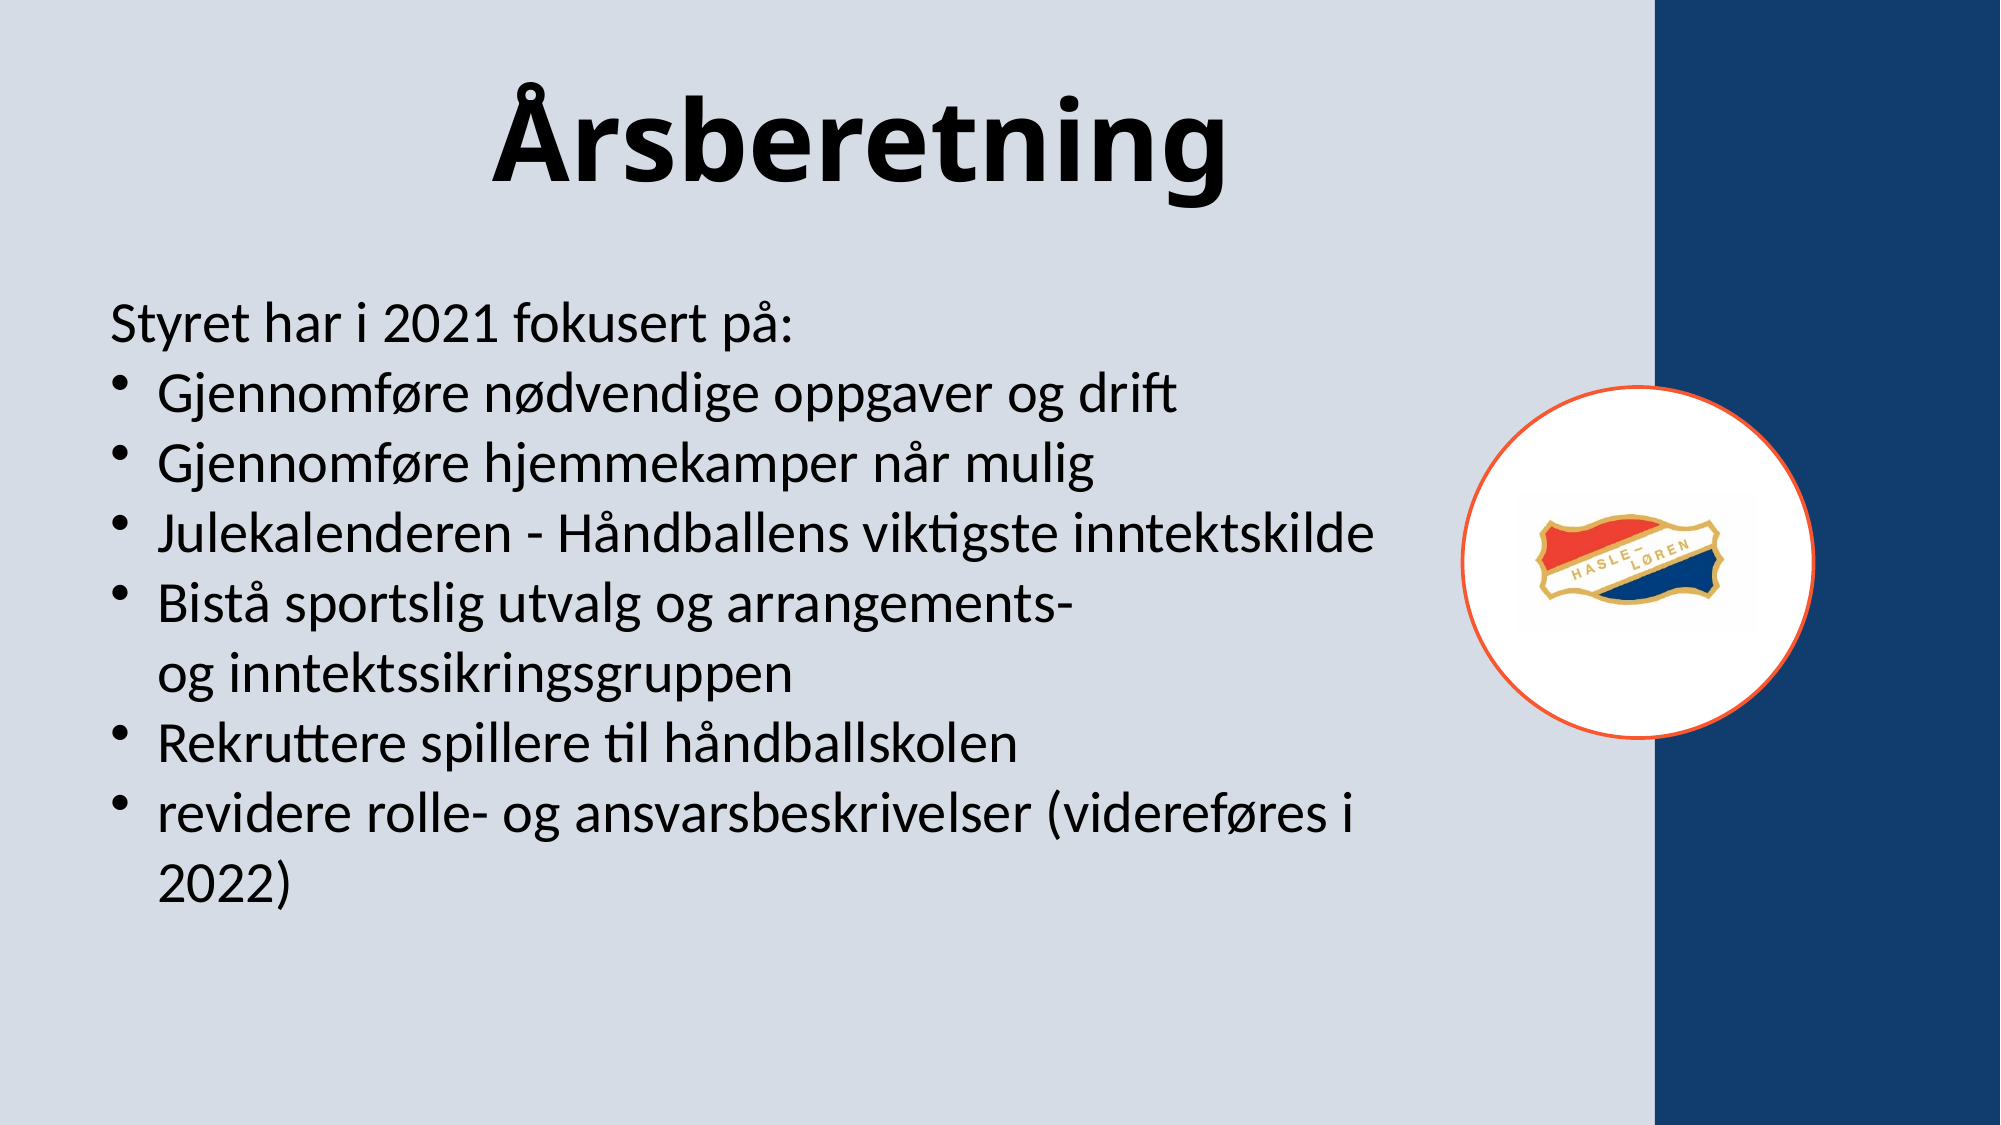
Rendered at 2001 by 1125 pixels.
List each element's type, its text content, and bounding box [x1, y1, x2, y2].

text_box Styret har i 2021 fokusert på: Gjennomføre nødvendige oppgaver og drift Gjennomføre hjemmekamper når mulig Julekalenderen - Håndballens viktigste inntektskilde Bistå sportslig utvalg og arrangements- og inntektssikringsgruppen Rekruttere spillere til håndballskolen revidere rolle- og ansvarsbeskrivelser (videreføres i 2022) [95, 207, 1463, 922]
text_box [1654, 0, 2000, 1125]
picture [1518, 493, 1758, 632]
text_box [1463, 385, 1815, 740]
text_box Årsberetning [0, 36, 1725, 254]
